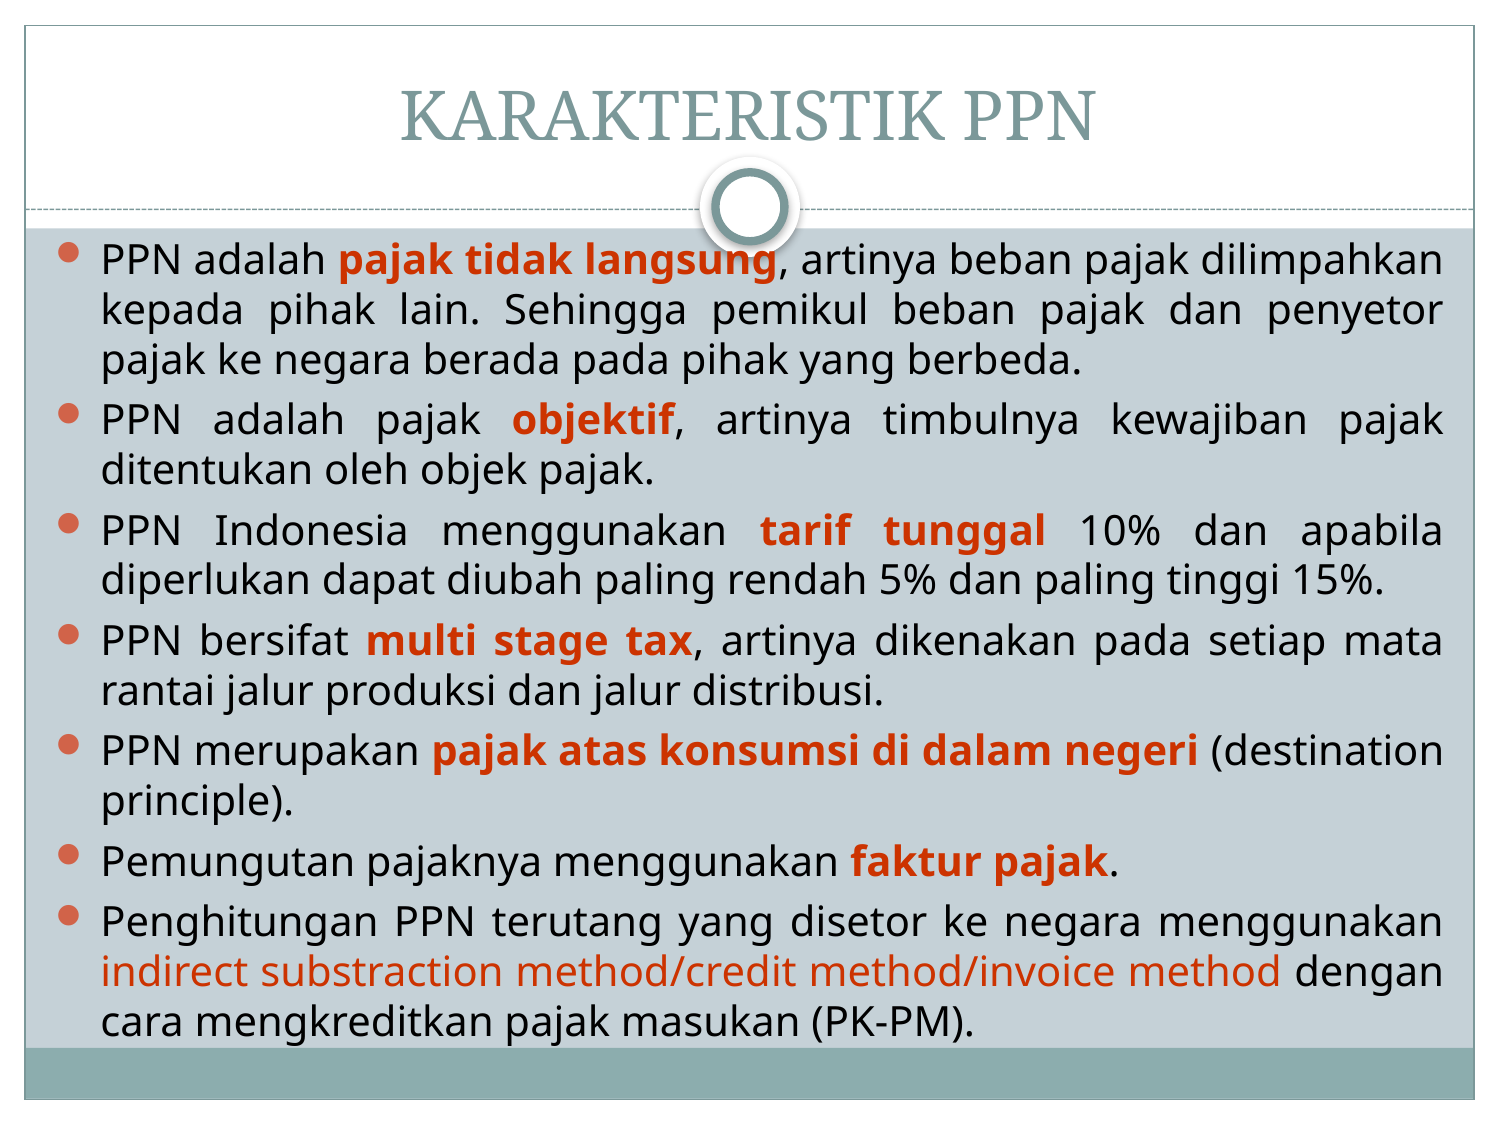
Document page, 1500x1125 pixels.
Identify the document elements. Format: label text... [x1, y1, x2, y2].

list PPN adalah pajak tidak langsung, artinya beban pajak dilimpahkan kepada pihak lain. Sehingga pemikul beban pajak dan penyetor pajak ke negara berada pada pihak yang berbeda. PPN adalah pajak objektif, artinya timbulnya kewajiban pajak ditentukan oleh objek pajak. PPN Indonesia menggunakan tarif tunggal 10% dan apabila diperlukan dapat diubah paling rendah 5% dan paling tinggi 15%. PPN bersifat multi stage tax, artinya dikenakan pada setiap mata rantai jalur produksi dan jalur distribusi. PPN merupakan pajak atas konsumsi di dalam negeri (destination principle). Pemungutan pajaknya menggunakan faktur pajak. Penghitungan PPN terutang yang disetor ke negara menggunakan indirect substraction method/credit method/invoice method dengan cara mengkreditkan pajak masukan (PK-PM). [40, 224, 1460, 1125]
title KARAKTERISTIK PPN [49, 37, 1450, 162]
